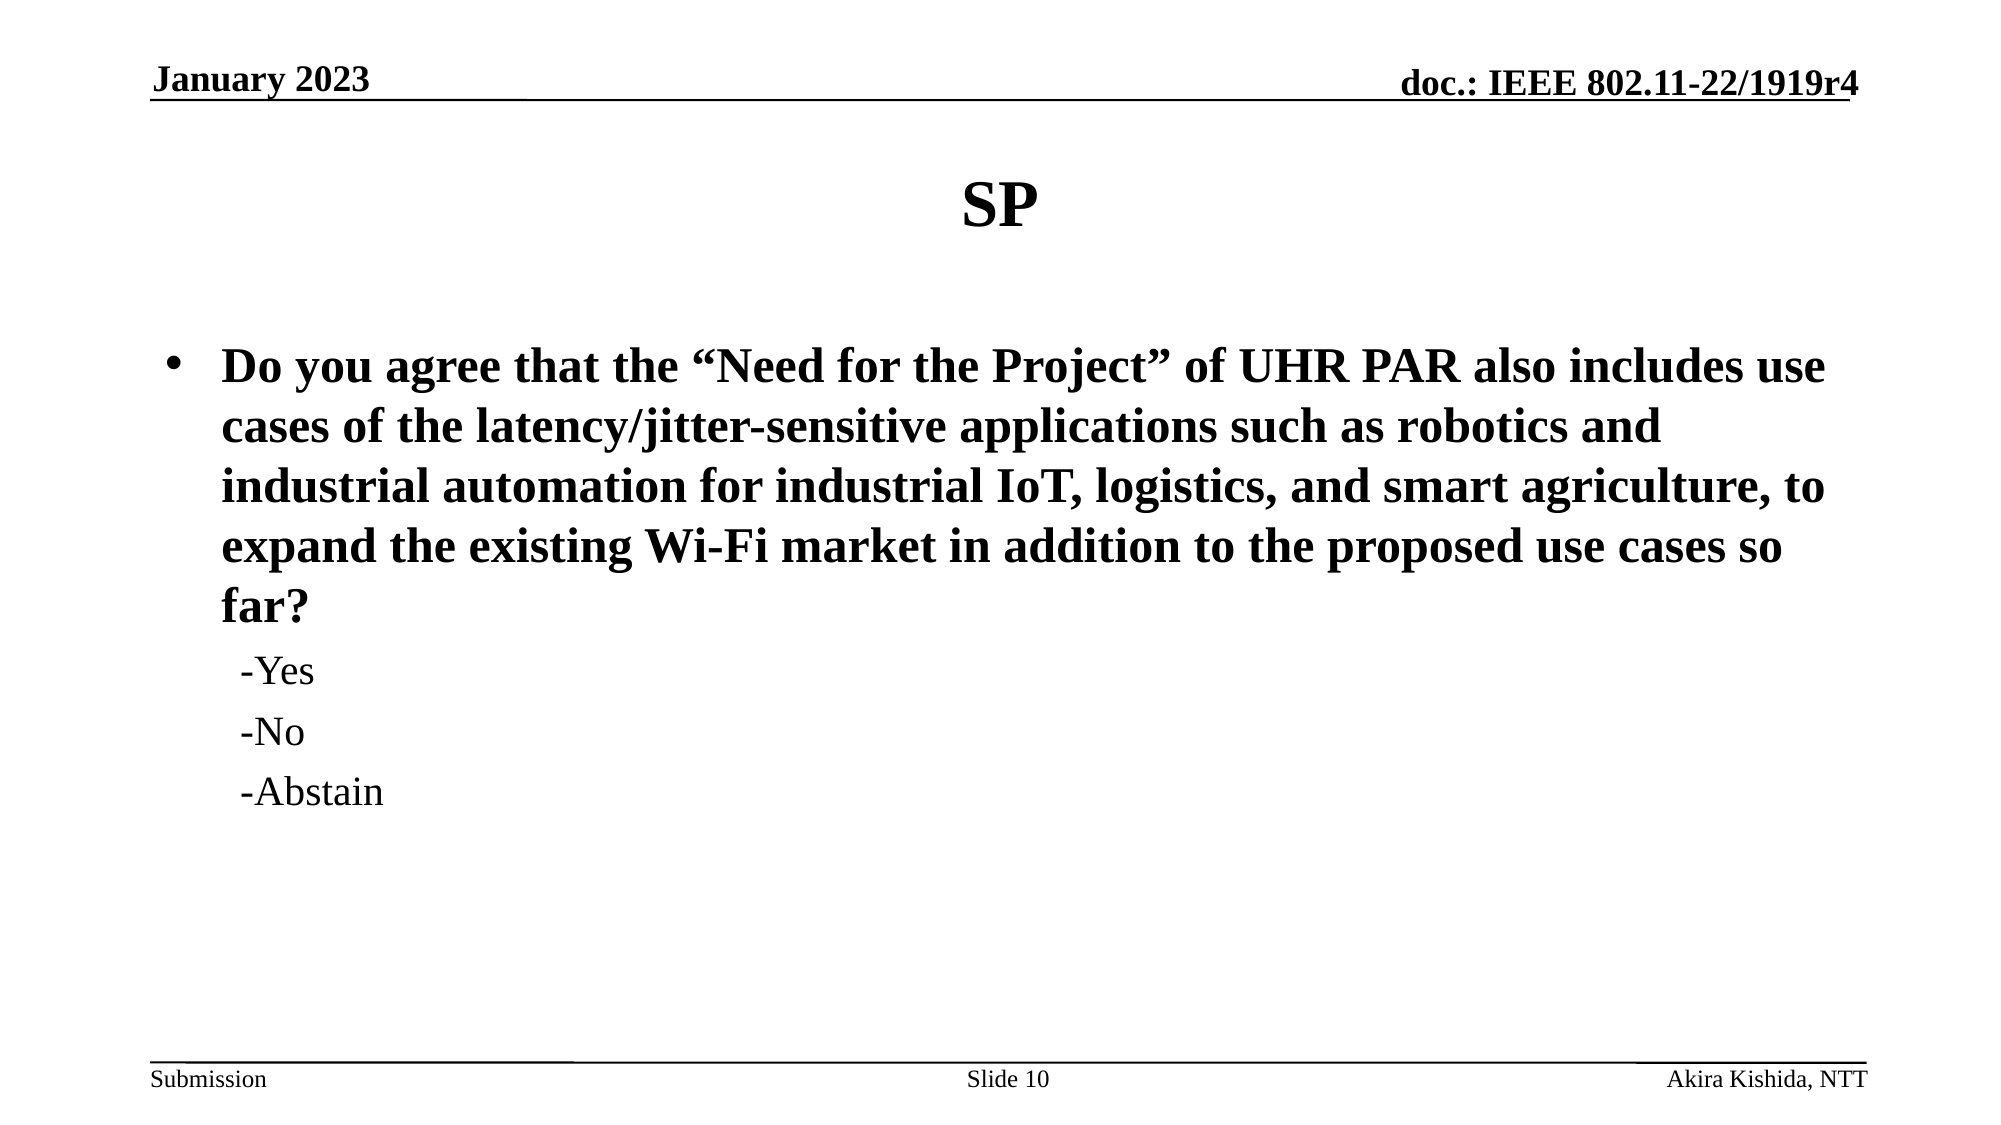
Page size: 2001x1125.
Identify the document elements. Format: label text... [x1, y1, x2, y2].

list Do you agree that the “Need for the Project” of UHR PAR also includes use cases of the latency/jitter-sensitive applications such as robotics and industrial automation for industrial IoT, logistics, and smart agriculture, to expand the existing Wi-Fi market in addition to the proposed use cases so far? -Yes -No -Abstain [149, 324, 1850, 1024]
slide_number Slide 10 [950, 1061, 1067, 1123]
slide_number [152, 54, 563, 100]
title SP [149, 112, 1850, 288]
footer Akira Kishida, NTT [1171, 1061, 1869, 1093]
